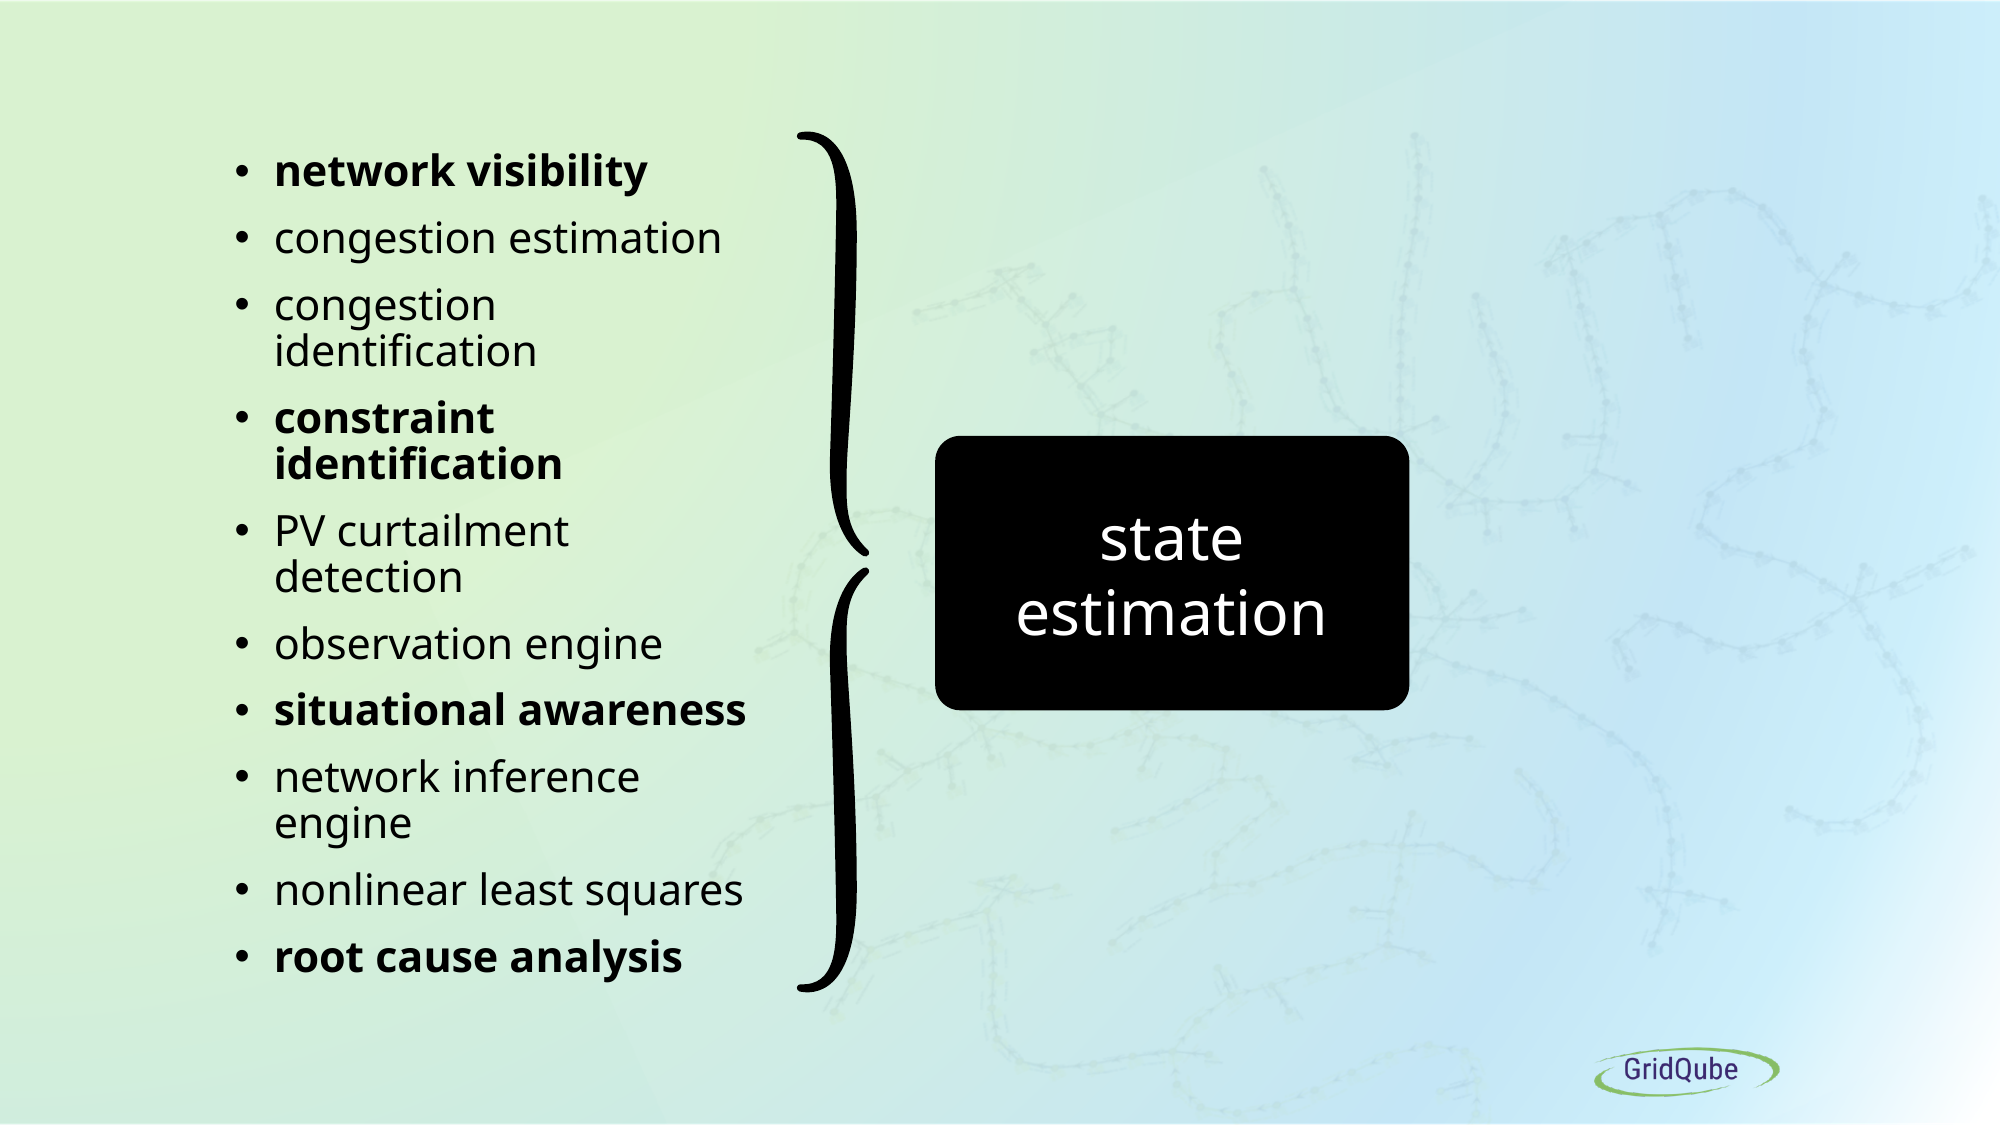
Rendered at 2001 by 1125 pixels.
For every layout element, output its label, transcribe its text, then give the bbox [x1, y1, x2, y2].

text_box state estimation [935, 435, 1410, 711]
picture [0, 0, 2000, 1125]
text_box [796, 567, 870, 993]
text_box [796, 131, 870, 557]
list network visibility congestion estimation congestion identification constraint identification PV curtailment detection observation engine situational awareness network inference engine nonlinear least squares root cause analysis [219, 142, 769, 1069]
